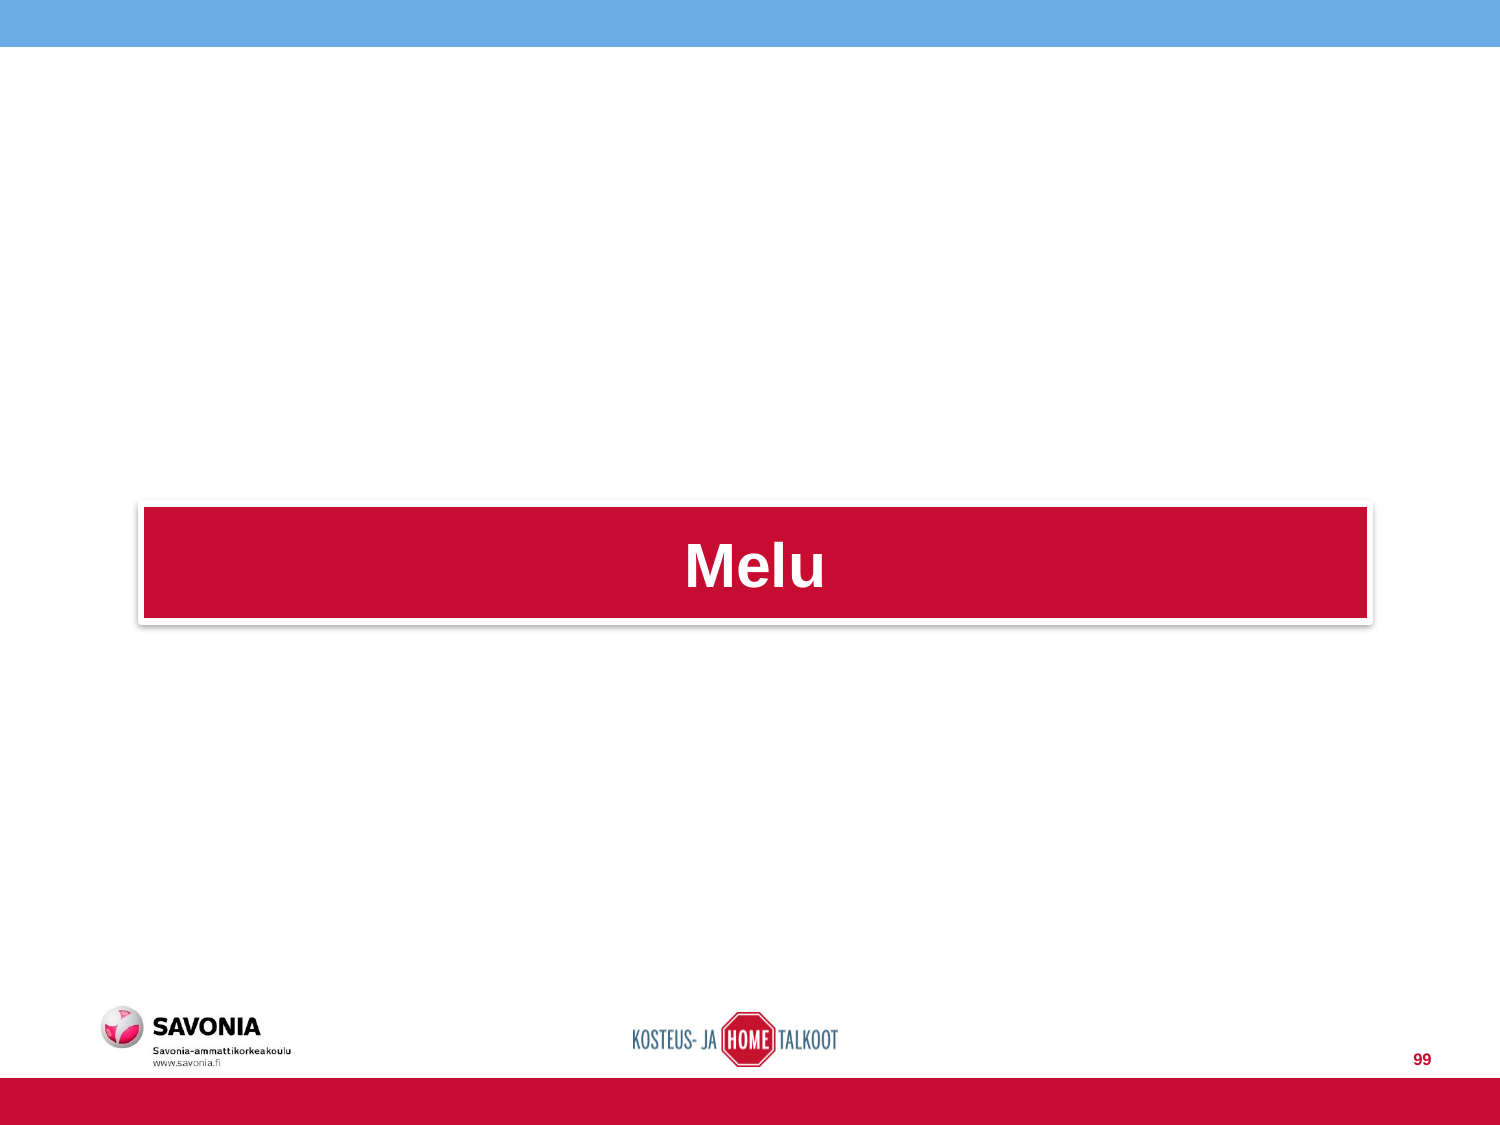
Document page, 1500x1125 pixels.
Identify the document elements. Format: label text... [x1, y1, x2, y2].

title Melu [138, 500, 1373, 625]
slide_number 99 [1364, 1016, 1447, 1077]
picture [88, 999, 302, 1071]
picture [633, 1012, 838, 1067]
